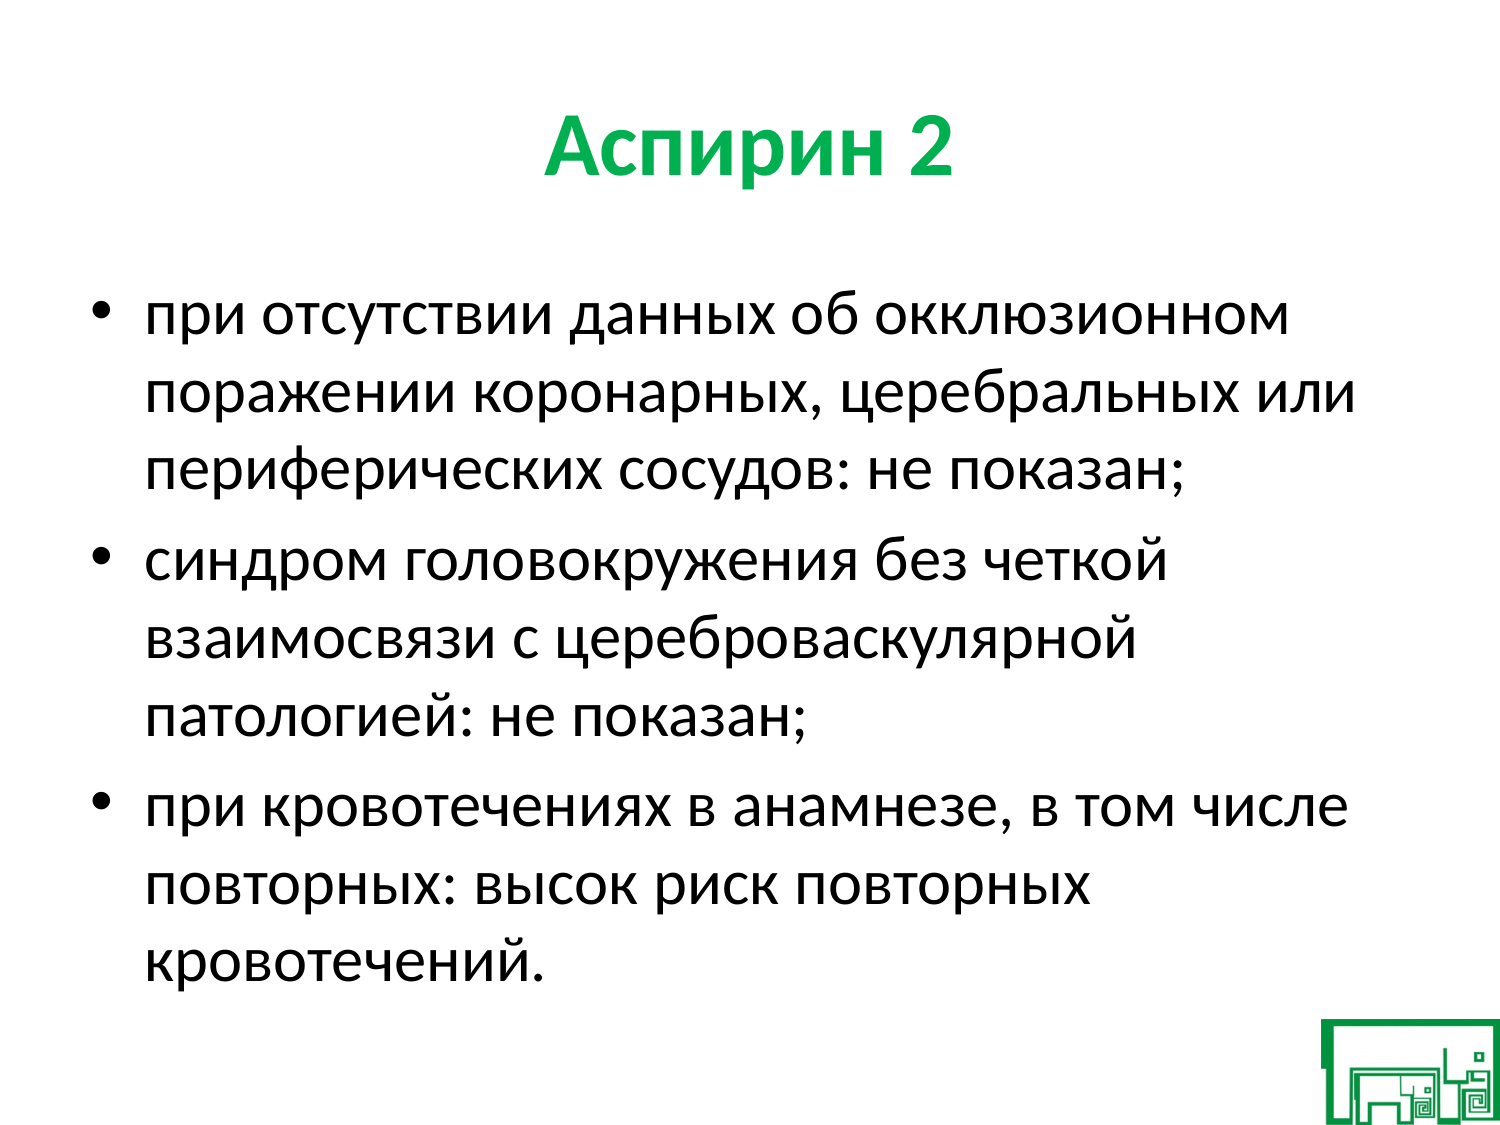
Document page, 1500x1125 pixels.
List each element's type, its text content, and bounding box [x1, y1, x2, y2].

list при отсутствии данных об окклюзионном поражении коронарных, церебральных или периферических сосудов: не показан; синдром головокружения без четкой взаимосвязи с цереброваскулярной патологией: не показан; при кровотечениях в анамнезе, в том числе повторных: высок риск повторных кровотечений. [75, 262, 1425, 1005]
picture [1320, 1019, 1500, 1125]
title Аспирин 2 [75, 45, 1425, 233]
